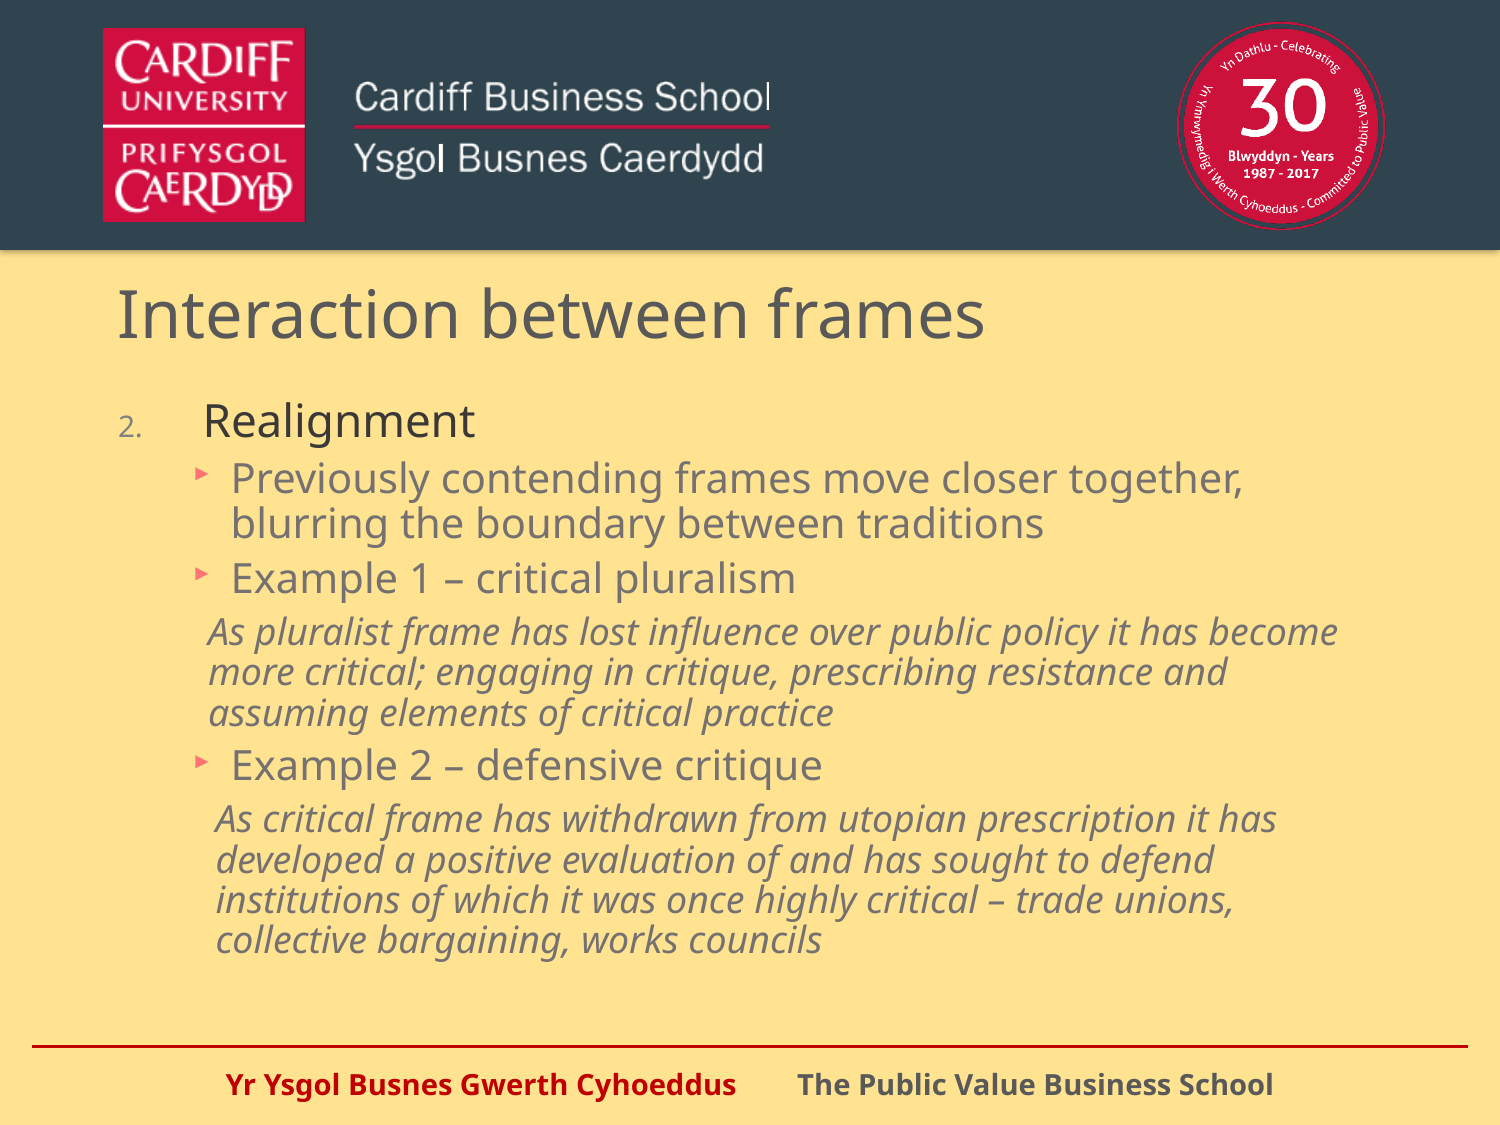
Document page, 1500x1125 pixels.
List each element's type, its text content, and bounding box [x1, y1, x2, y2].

list Realignment Previously contending frames move closer together, blurring the boundary between traditions Example 1 – critical pluralism As pluralist frame has lost influence over public policy it has become more critical; engaging in critique, prescribing resistance and assuming elements of critical practice Example 2 – defensive critique As critical frame has withdrawn from utopian prescription it has developed a positive evaluation of and has sought to defend institutions of which it was once highly critical – trade unions, collective bargaining, works councils [103, 389, 1397, 1014]
picture [1164, 8, 1397, 242]
title Interaction between frames [103, 274, 1397, 375]
